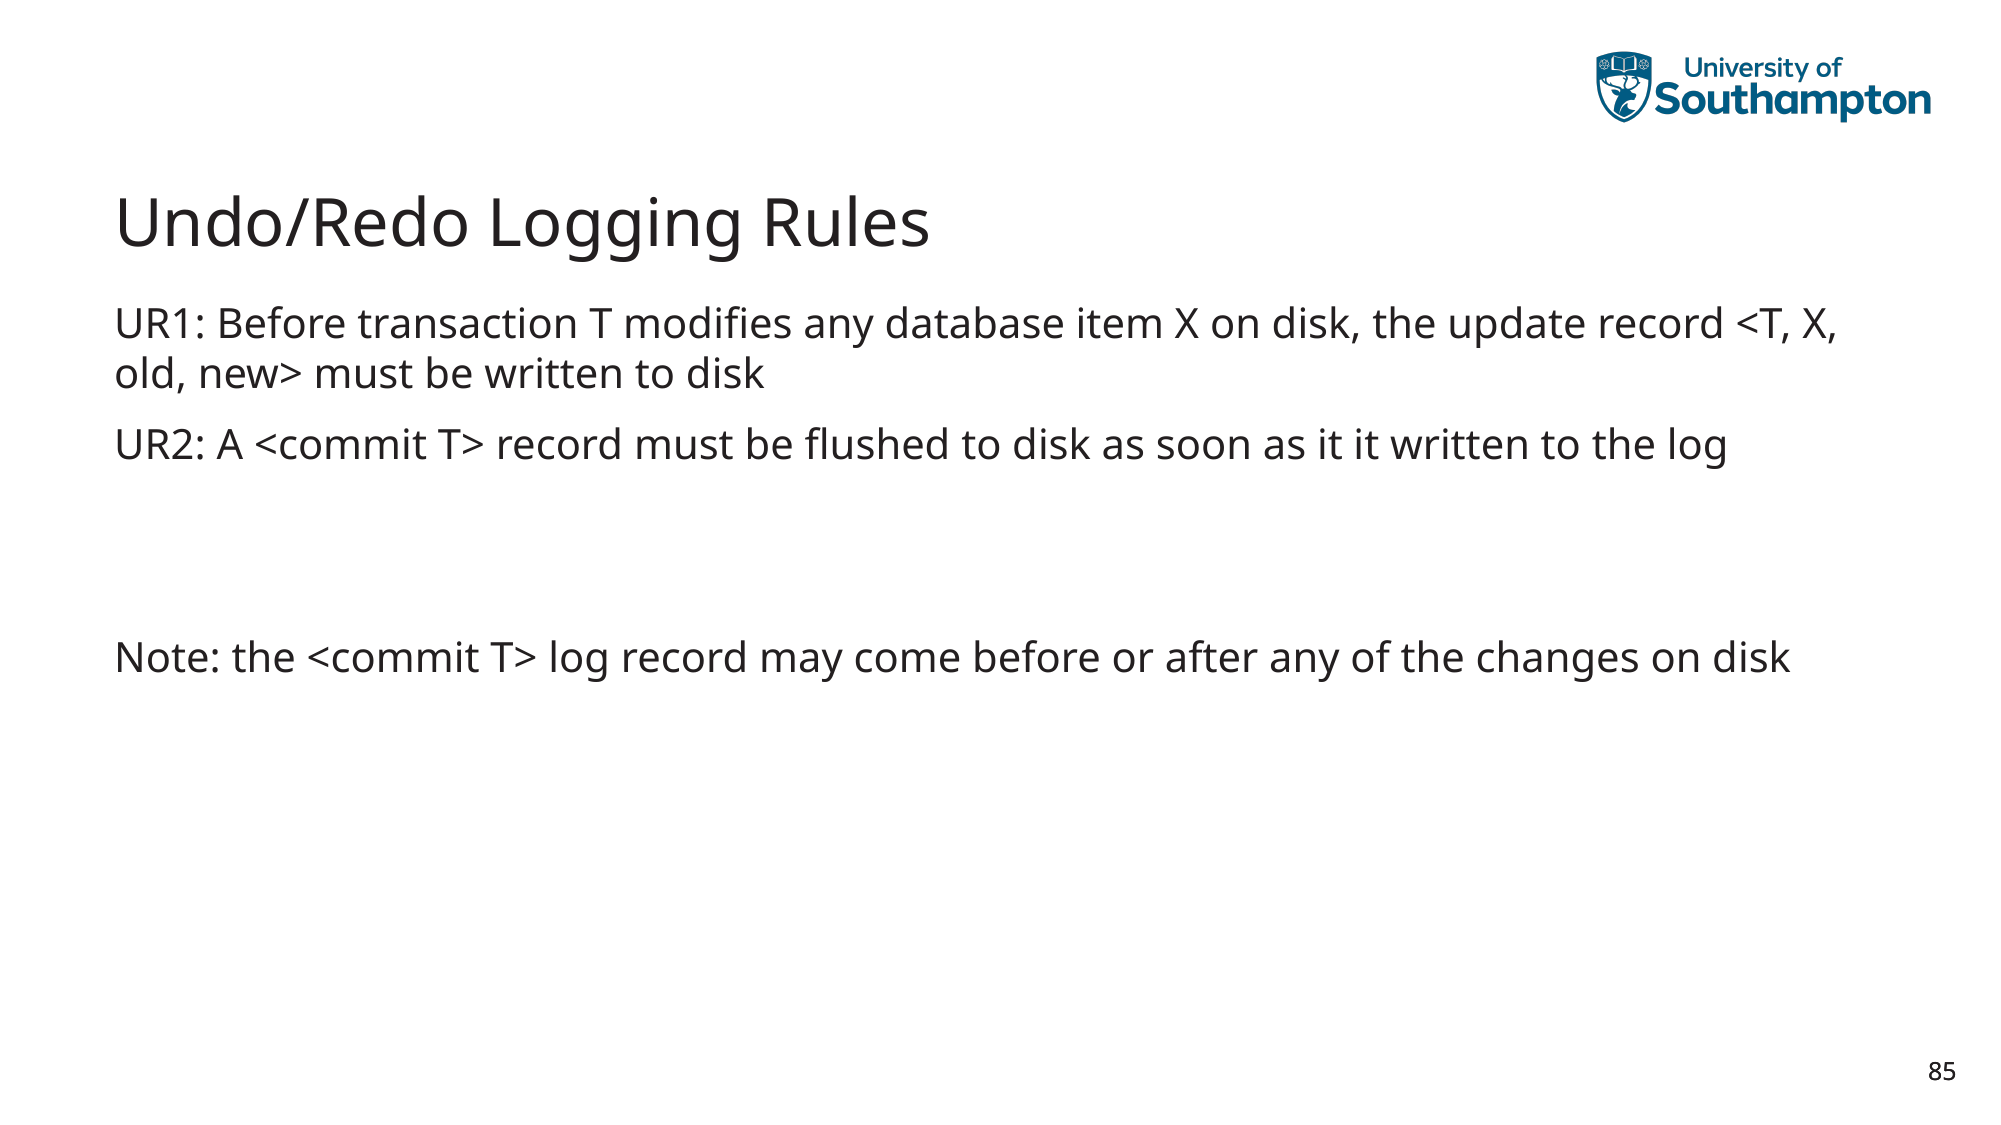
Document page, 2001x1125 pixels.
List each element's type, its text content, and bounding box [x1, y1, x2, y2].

picture [1808, 97, 1815, 113]
picture [1626, 78, 1648, 111]
title Undo/Redo Logging Rules [102, 113, 1898, 268]
picture [1782, 97, 1791, 108]
picture [1600, 80, 1617, 111]
picture [1527, 0, 2000, 220]
picture [1689, 97, 1698, 108]
slide_number 85 [1897, 1046, 1969, 1094]
picture [1607, 76, 1624, 88]
list UR1: Before transaction T modifies any database item X on disk, the update record <T, X, old, new> must be written to disk UR2: A <commit T> record must be flushed to disk as soon as it it written to the log Note: the <commit T> log record may come before or after any of the changes on disk [102, 290, 1898, 1024]
picture [1847, 97, 1857, 108]
picture [1730, 97, 1736, 113]
picture [1626, 76, 1636, 88]
picture [1758, 97, 1766, 113]
picture [1823, 97, 1830, 113]
picture [1890, 97, 1900, 108]
